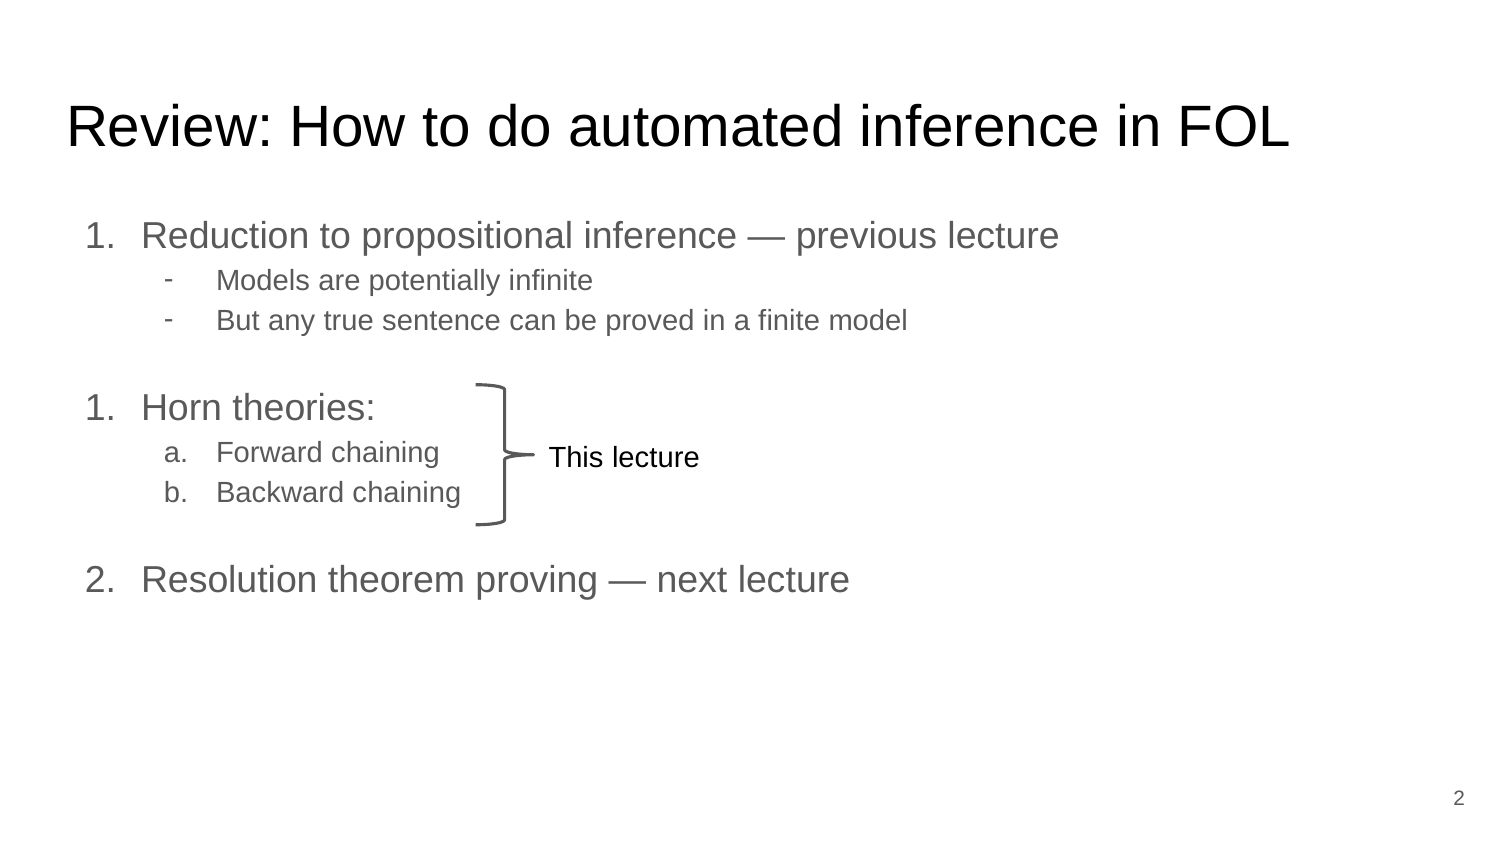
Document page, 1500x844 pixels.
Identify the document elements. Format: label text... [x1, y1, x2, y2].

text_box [475, 384, 730, 525]
slide_number ‹#› [1389, 764, 1480, 830]
title Review: How to do automated inference in FOL [51, 72, 1449, 167]
list Reduction to propositional inference — previous lecture Models are potentially infinite But any true sentence can be proved in a finite model Horn theories: Forward chaining Backward chaining Resolution theorem proving — next lecture [51, 189, 1449, 750]
